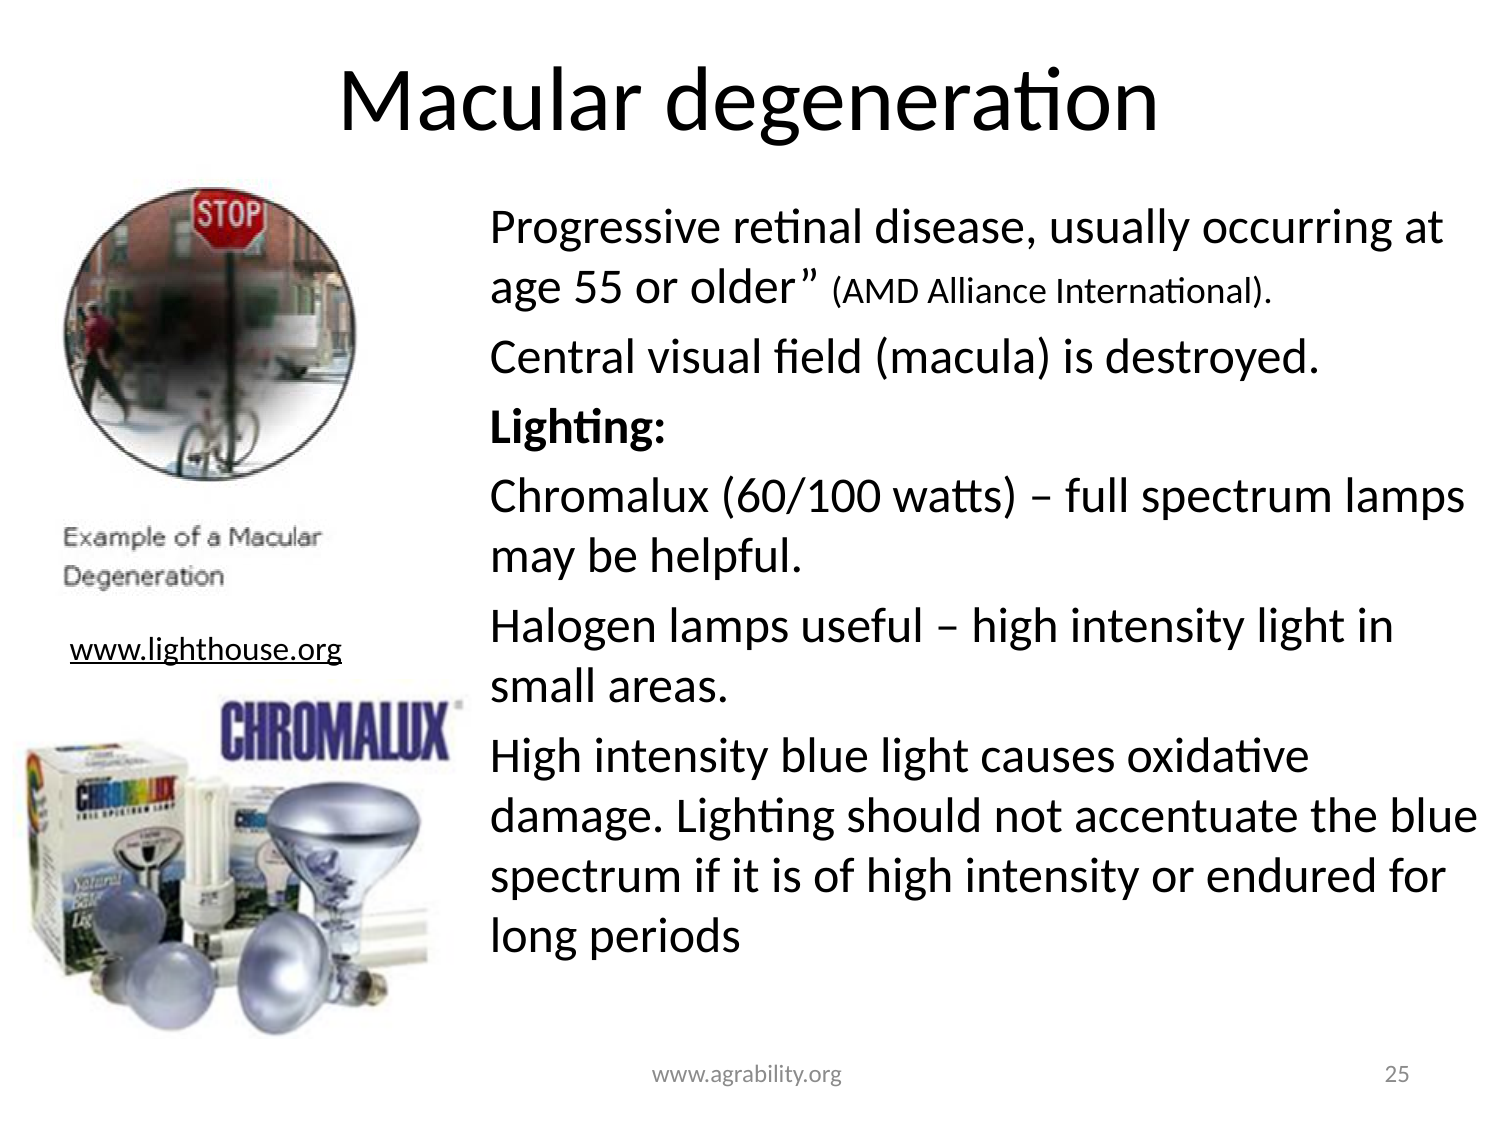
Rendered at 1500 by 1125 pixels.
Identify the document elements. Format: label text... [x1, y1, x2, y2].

list Progressive retinal disease, usually occurring at age 55 or older” (AMD Alliance International). Central visual field (macula) is destroyed. Lighting: Chromalux (60/100 watts) – full spectrum lamps may be helpful. Halogen lamps useful – high intensity light in small areas. High intensity blue light causes oxidative damage. Lighting should not accentuate the blue spectrum if it is of high intensity or endured for long periods [474, 185, 1500, 988]
picture [38, 149, 382, 620]
picture [12, 679, 476, 1039]
footer www.agrability.org [512, 1042, 988, 1103]
title Macular degeneration [75, 0, 1425, 188]
text_box www.lighthouse.org [54, 628, 366, 674]
slide_number 25 [1074, 1042, 1425, 1103]
